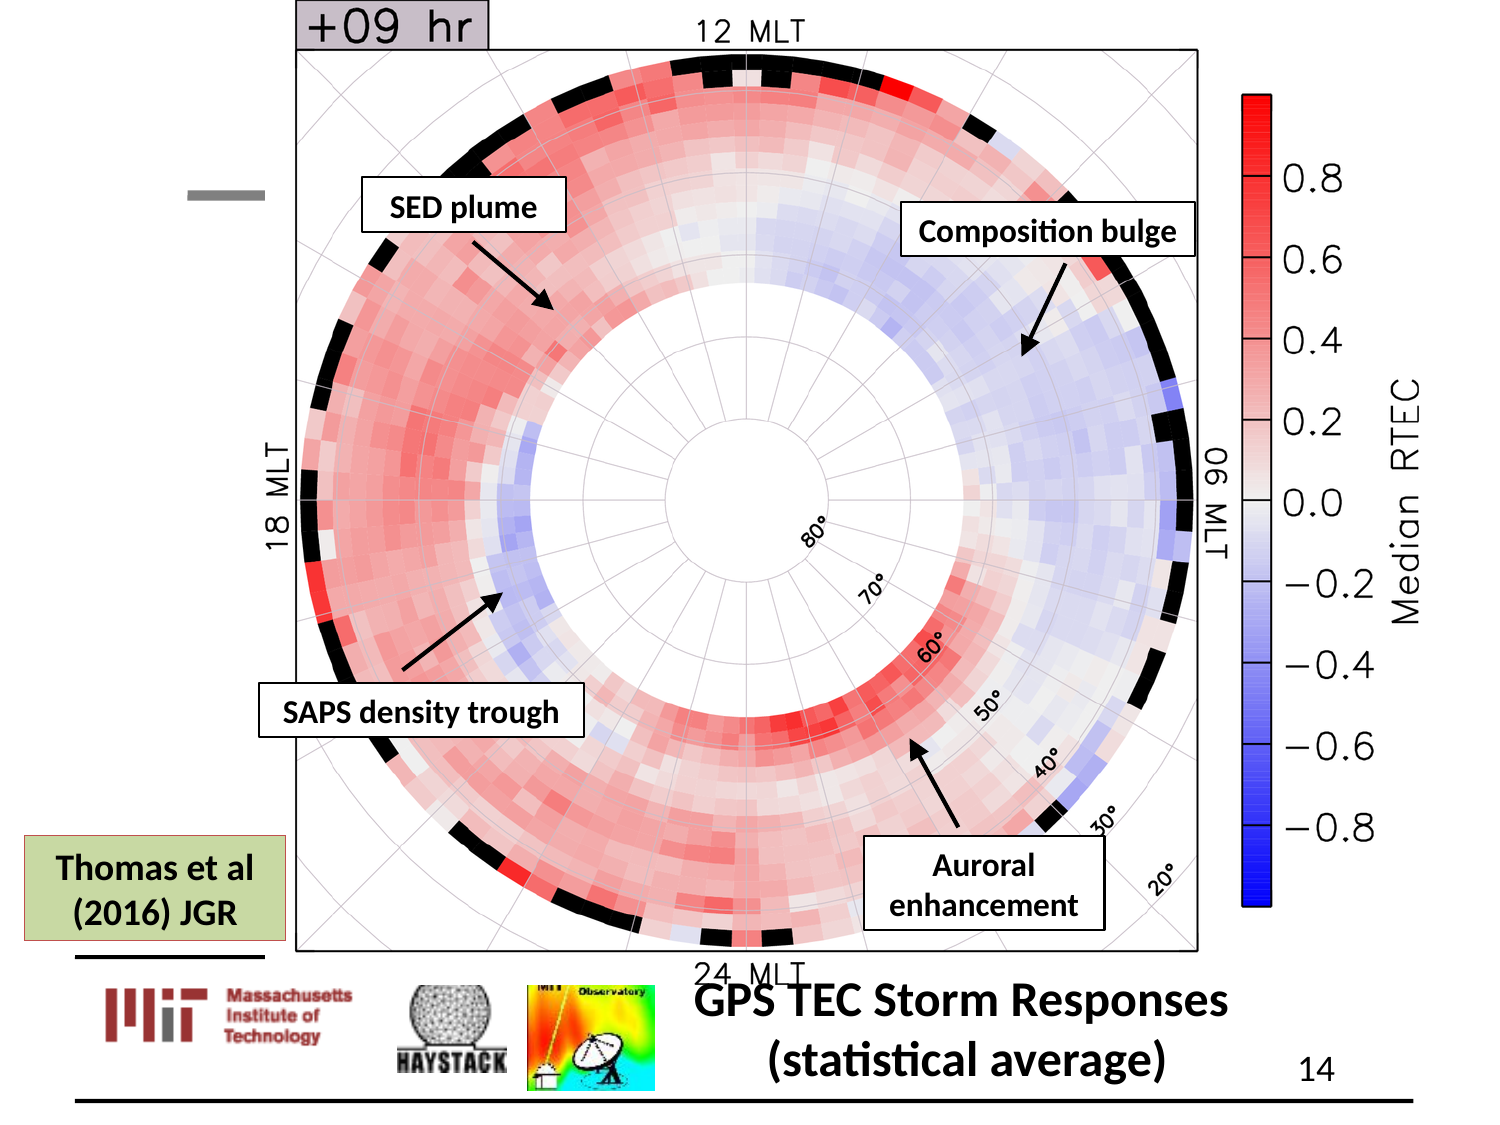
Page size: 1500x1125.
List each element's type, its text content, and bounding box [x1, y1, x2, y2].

footer GPS TEC Storm Responses (statistical average) [655, 995, 1279, 1083]
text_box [258, 177, 1196, 932]
text_box 14 [1282, 1036, 1471, 1097]
picture [69, 987, 379, 1048]
text_box Thomas et al (2016) JGR [24, 835, 259, 941]
picture [265, 0, 1420, 1091]
